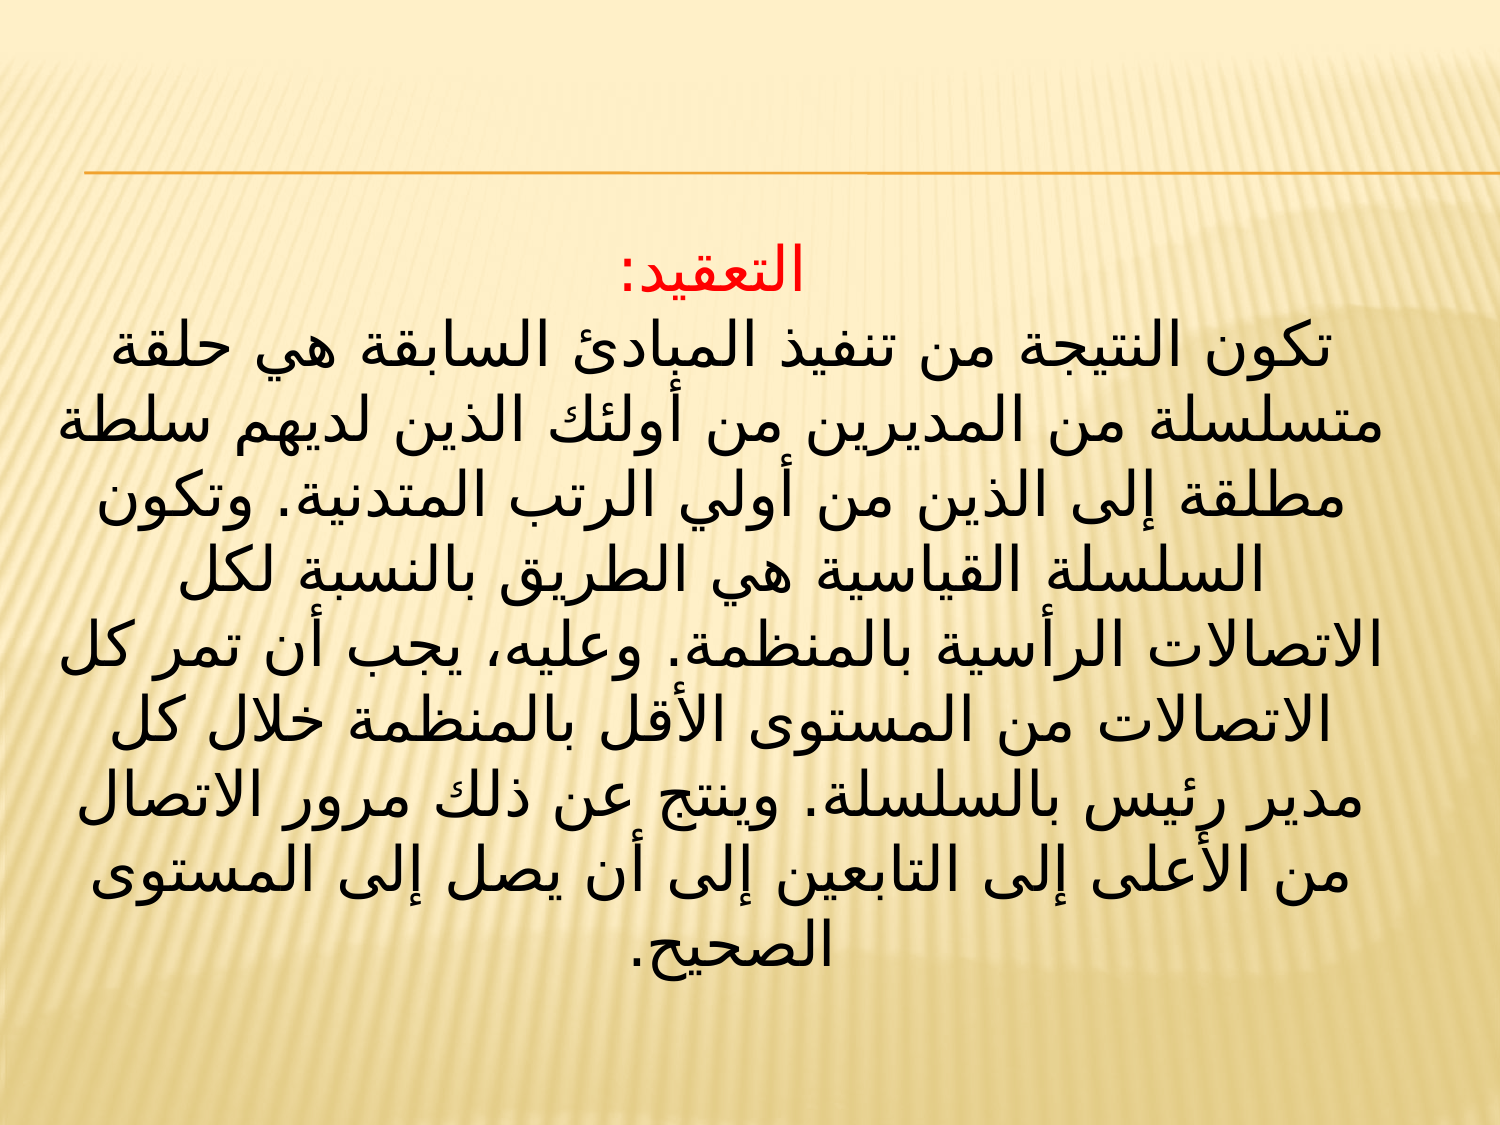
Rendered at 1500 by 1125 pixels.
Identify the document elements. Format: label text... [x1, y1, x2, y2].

title التعقيد: تكون النتيجة من تنفيذ المبادئ السابقة هي حلقة متسلسلة من المديرين من أولئك الذين لديهم سلطة مطلقة إلى الذين من أولي الرتب المتدنية. وتكون السلسلة القياسية هي الطريق بالنسبة لكل الاتصالات الرأسية بالمنظمة. وعليه، يجب أن تمر كل الاتصالات من المستوى الأقل بالمنظمة خلال كل مدير رئيس بالسلسلة. وينتج عن ذلك مرور الاتصال من الأعلى إلى التابعين إلى أن يصل إلى المستوى الصحيح. [37, 71, 1463, 1054]
